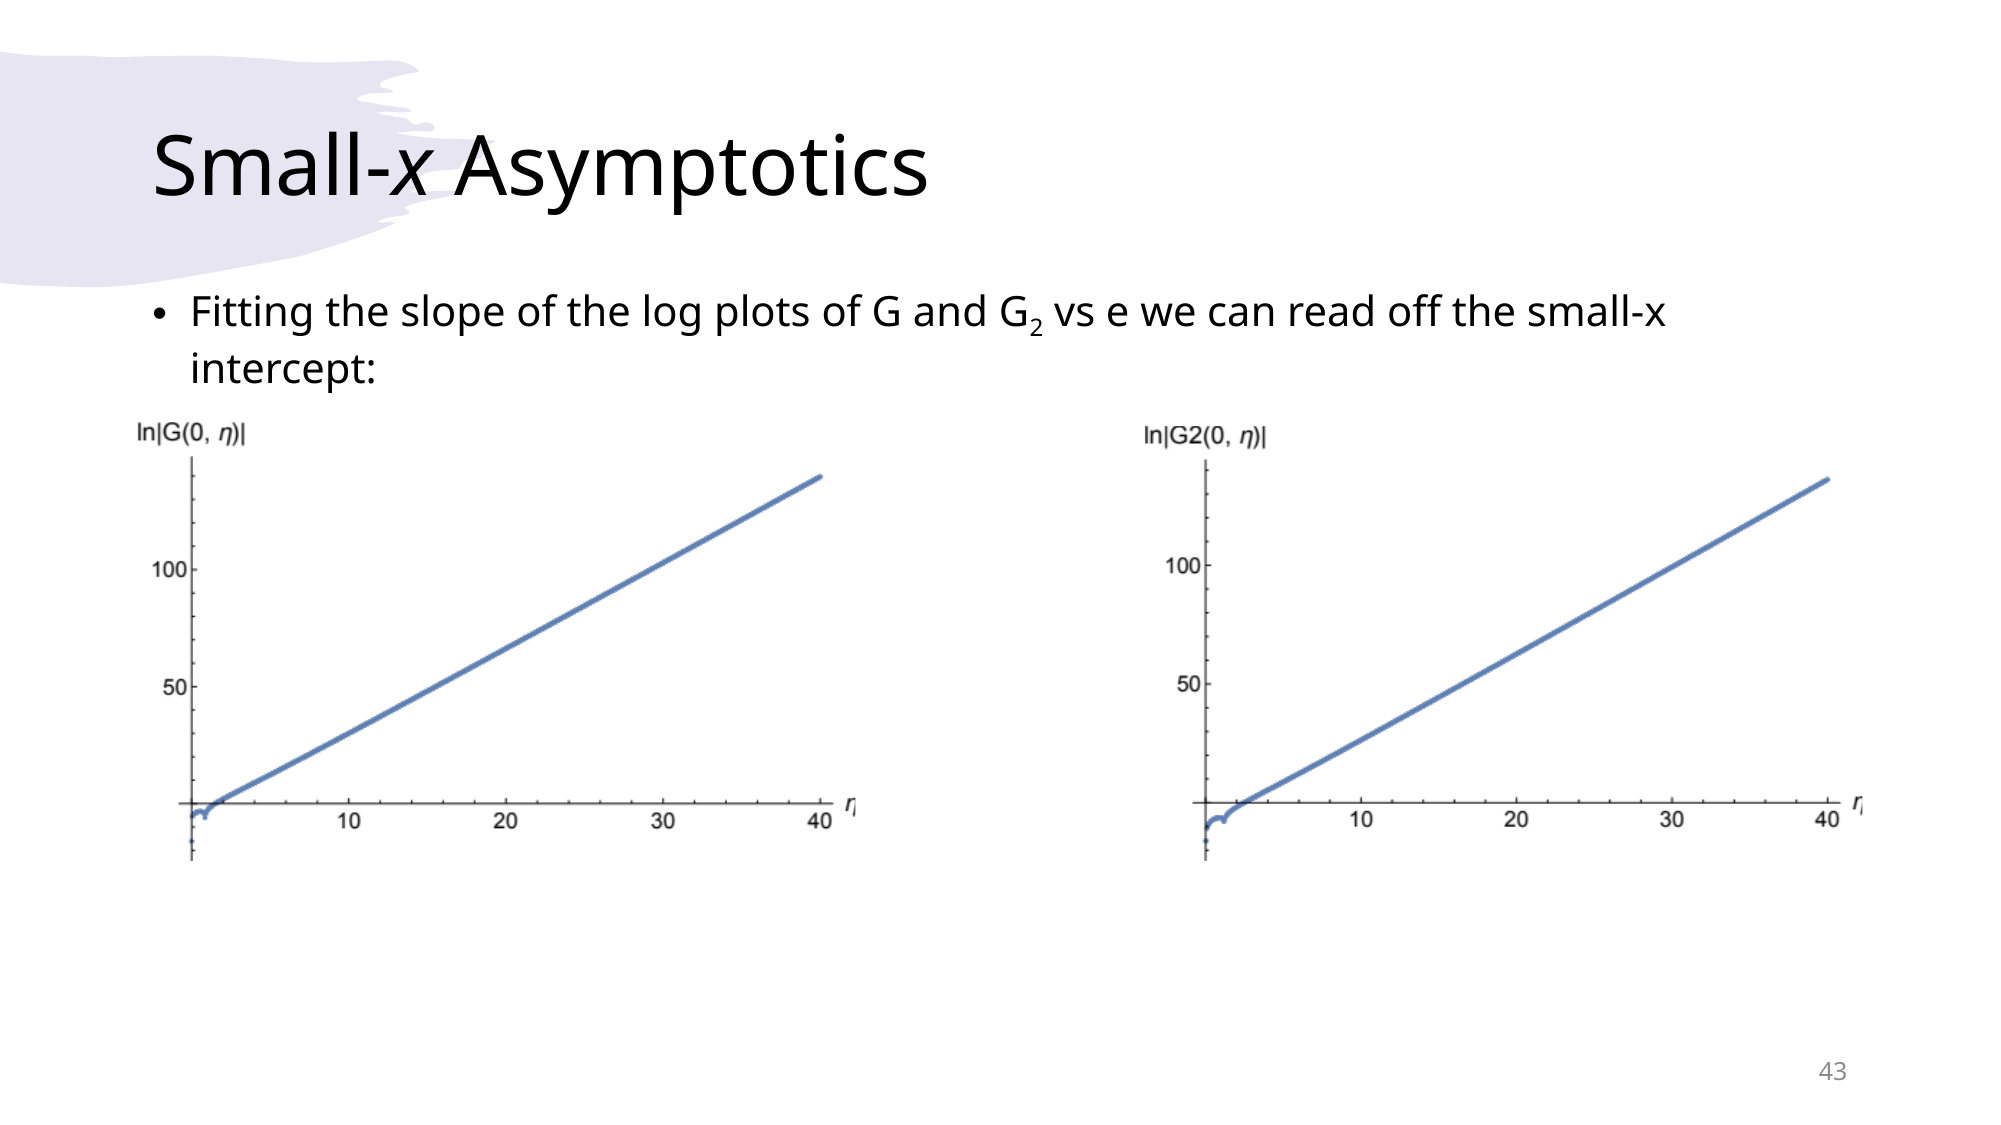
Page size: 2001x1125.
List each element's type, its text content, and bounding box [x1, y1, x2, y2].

list Fitting the slope of the log plots of G and G2 vs e we can read off the small-x intercept: [137, 277, 1863, 1043]
picture [1144, 425, 1863, 861]
picture [137, 422, 856, 861]
slide_number 43 [1412, 1042, 1863, 1103]
title Small-x Asymptotics [137, 59, 1863, 277]
